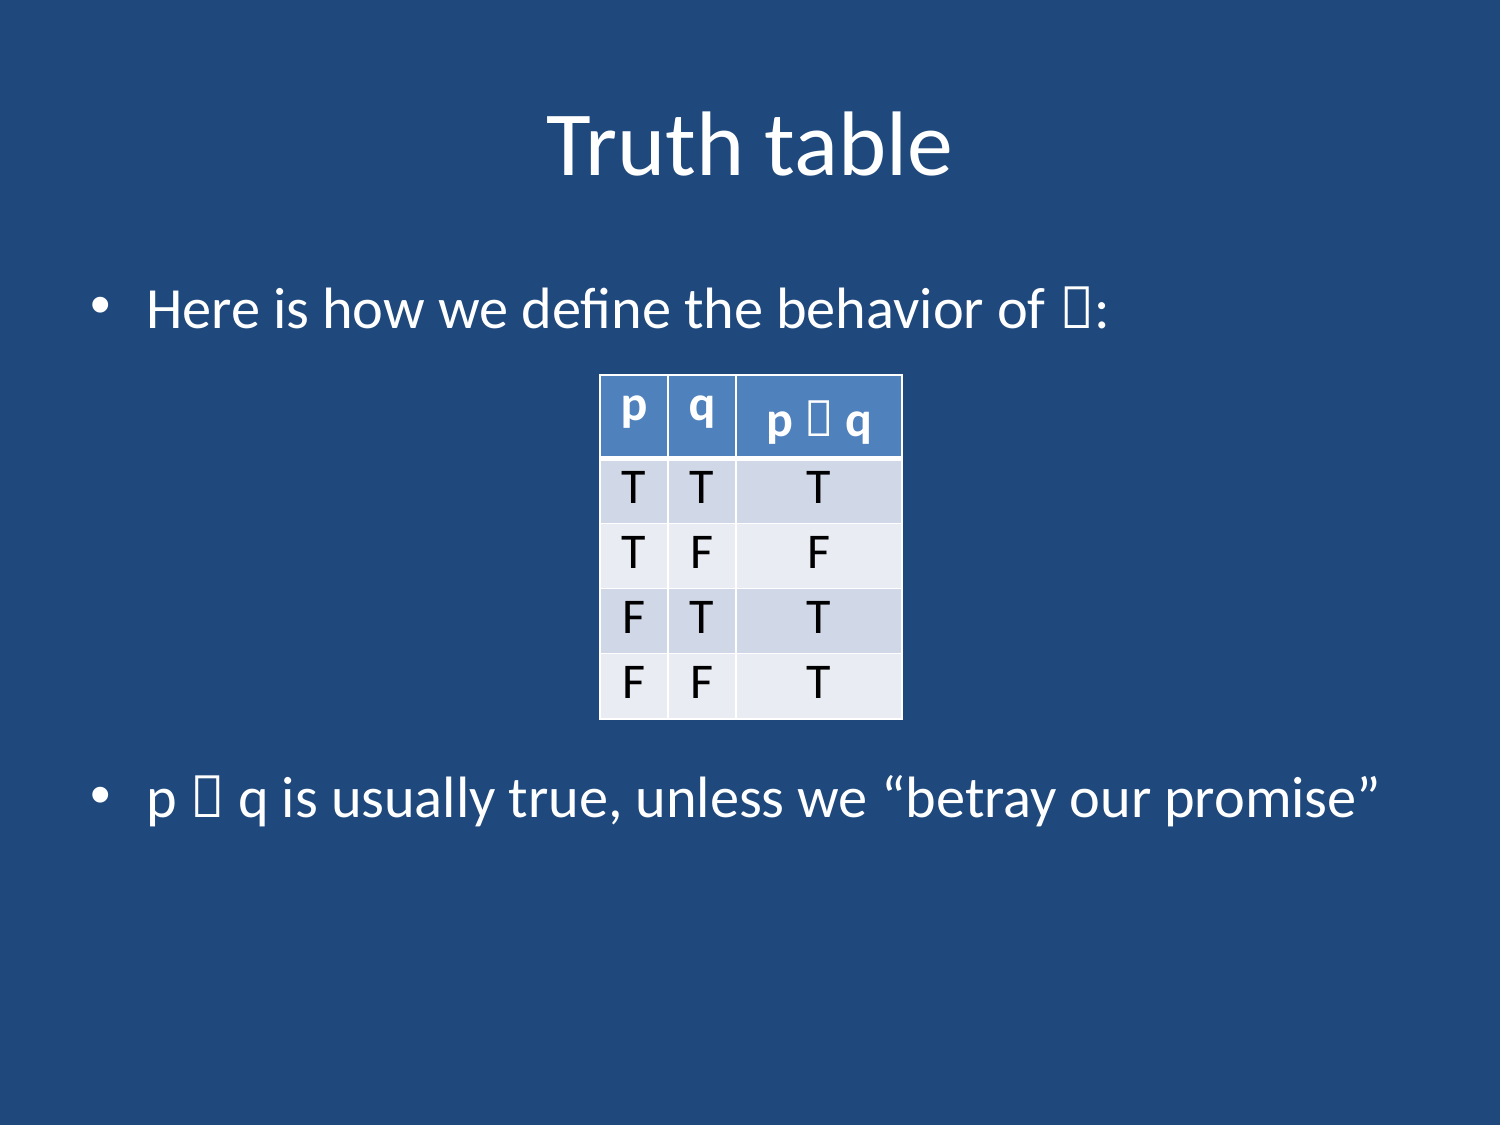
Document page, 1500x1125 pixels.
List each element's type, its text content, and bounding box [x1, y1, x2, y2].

title Truth table [75, 45, 1425, 233]
table_cell T [737, 654, 901, 718]
table_cell T [737, 461, 901, 523]
table_cell F [669, 654, 735, 718]
table_cell F [601, 654, 667, 718]
table_cell T [601, 461, 667, 523]
table_cell T [669, 589, 735, 653]
table_header p  q [737, 376, 901, 456]
table_cell T [669, 461, 735, 523]
table_cell F [737, 524, 901, 588]
table_cell F [669, 524, 735, 588]
table_cell T [737, 589, 901, 653]
table_header p [601, 376, 667, 456]
table_header q [669, 376, 735, 456]
table_cell T [601, 524, 667, 588]
list Here is how we define the behavior of : p  q is usually true, unless we “betray our promise” [75, 262, 1425, 1005]
table_cell F [601, 589, 667, 653]
